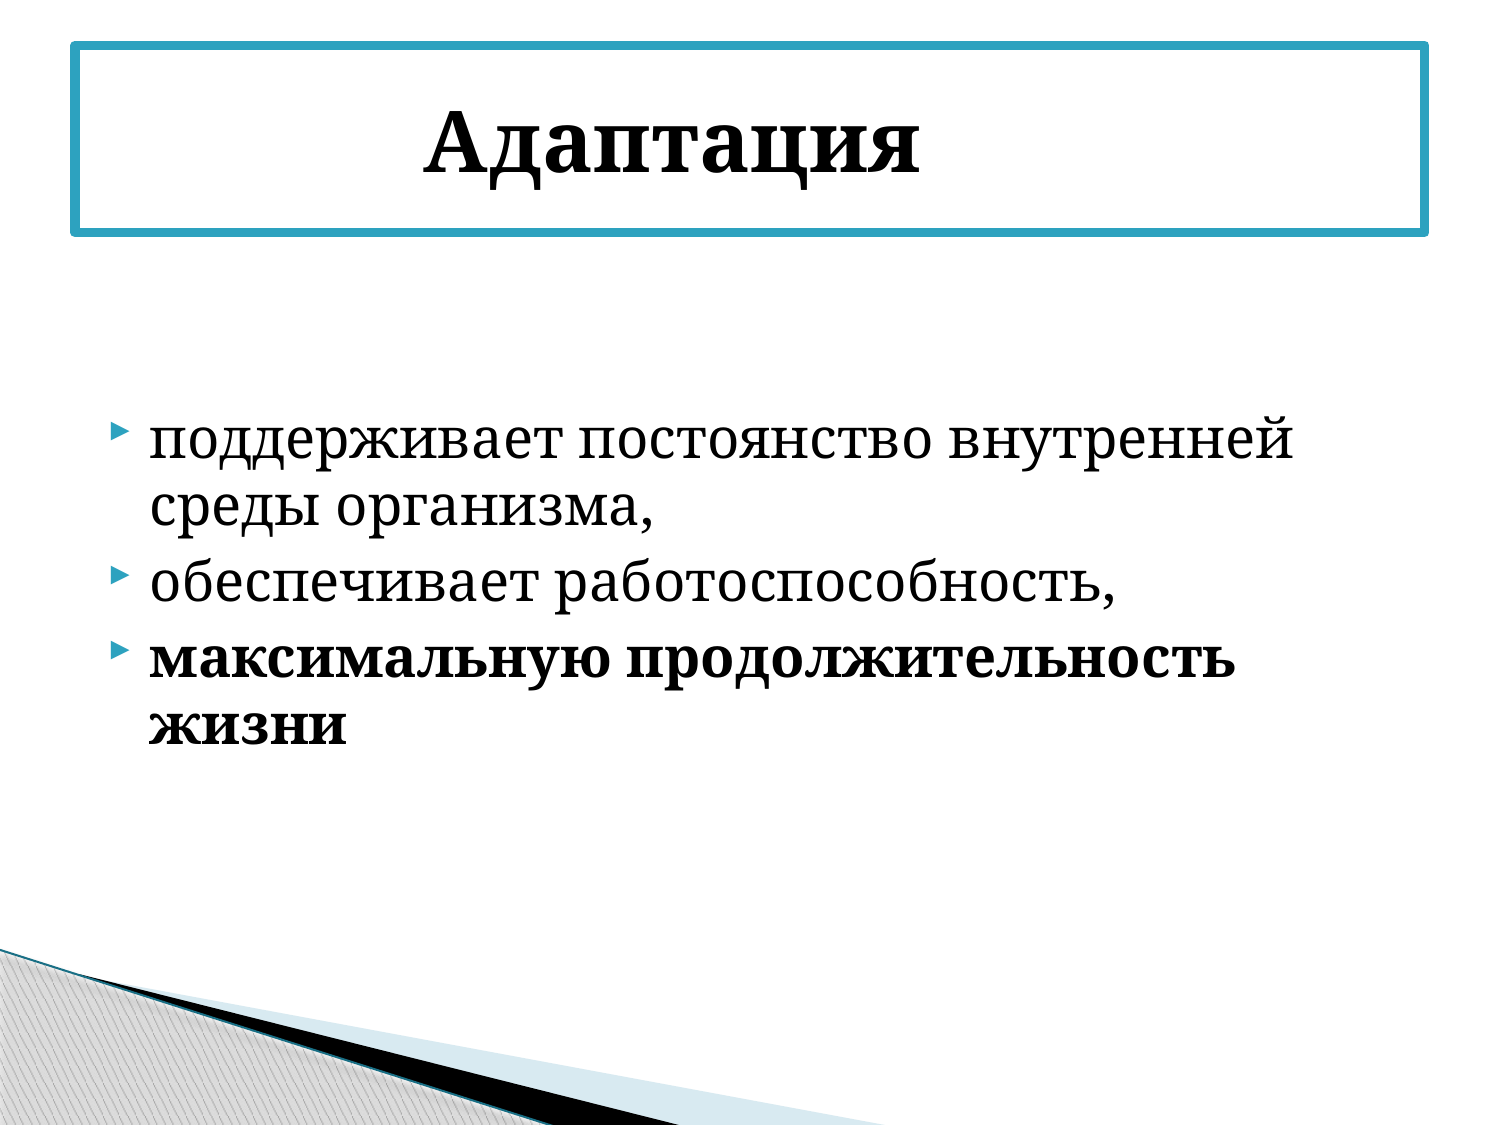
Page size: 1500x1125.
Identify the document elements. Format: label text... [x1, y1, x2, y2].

title Адаптация [70, 41, 1429, 237]
list поддерживает постоянство внутренней среды организма, обеспечивает работоспособность, максимальную продолжительность жизни [75, 243, 1425, 986]
